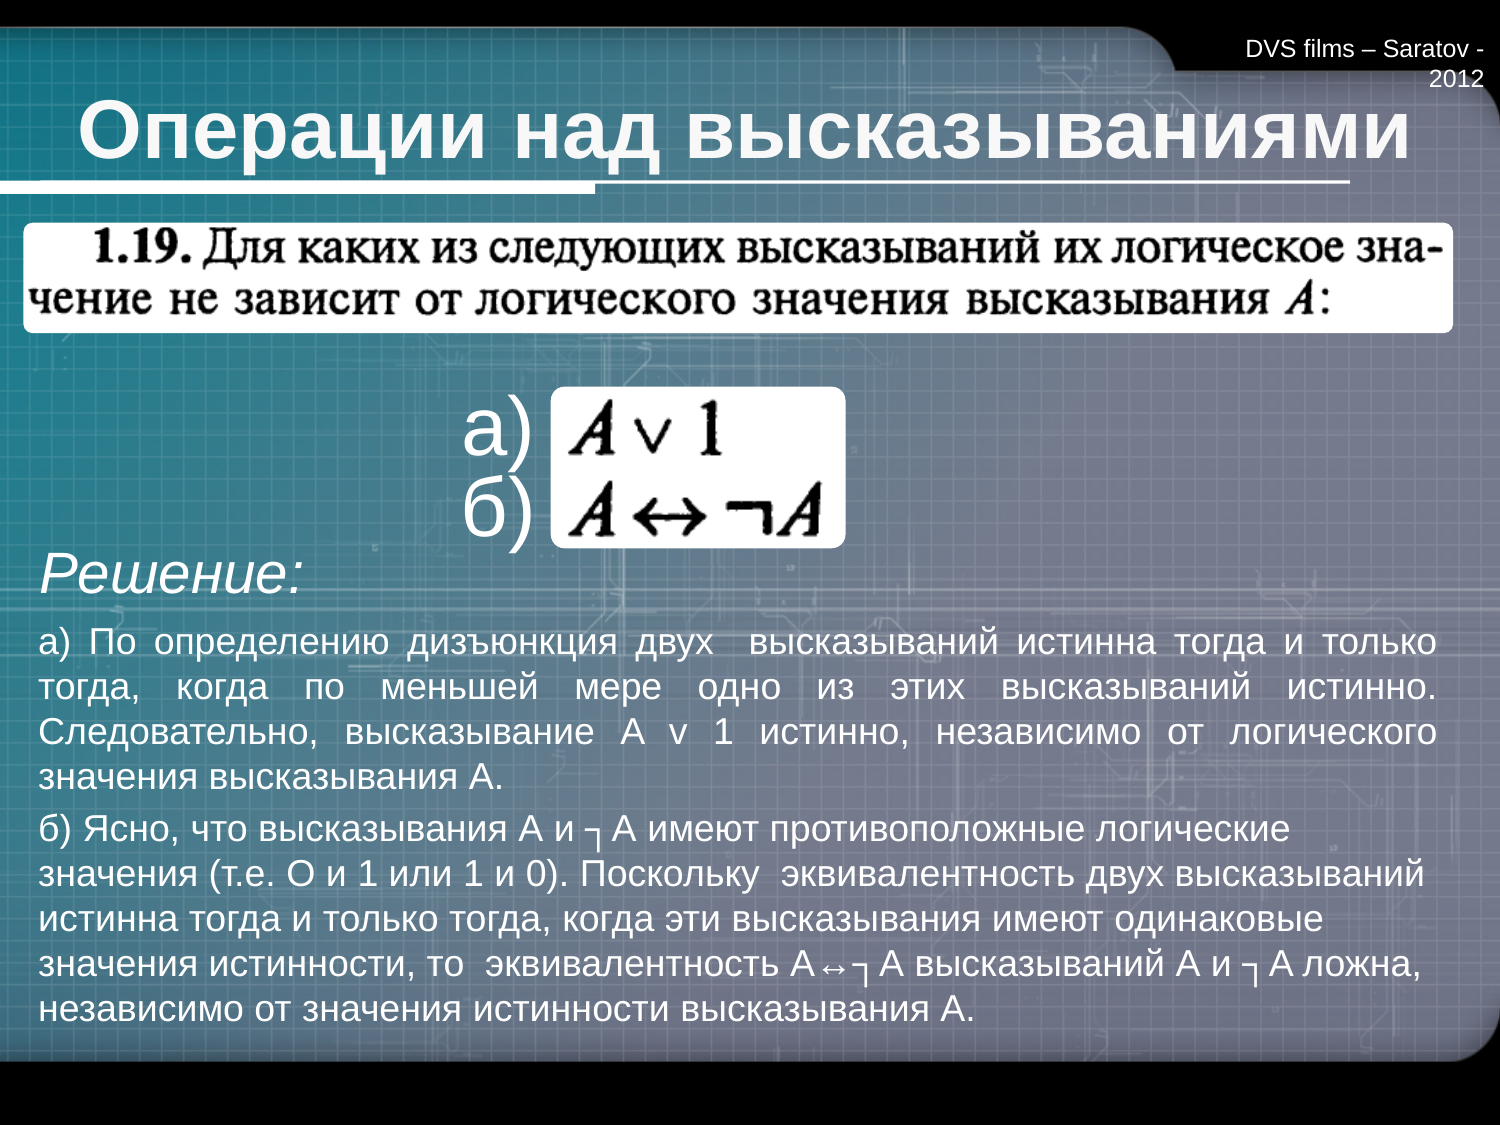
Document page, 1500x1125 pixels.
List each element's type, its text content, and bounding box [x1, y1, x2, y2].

text_box Решение: [25, 527, 320, 609]
text_box б) [445, 445, 552, 561]
text_box а) По определению дизъюнкция двух высказываний истинна тогда и только тогда, когда по меньшей мере одно из этих высказываний истинно. Следовательно, высказывание A v 1 истинно, независимо от логического значения высказывания А. [23, 609, 1454, 796]
text_box б) Ясно, что высказывания А и ┐А имеют противоположные логические значения (т.е. О и 1 или 1 и 0). Поскольку эквивалентность двух высказываний истинна тогда и только тогда, когда эти высказывания имеют одинаковые значения истинности, то эквивалентность А↔┐А высказываний А и ┐A ложна, независимо от значения истинности высказывания А. [23, 796, 1454, 1037]
text_box a) [446, 364, 550, 445]
picture [0, 0, 1500, 1125]
footer DVS films – Saratov - 2012 [1168, 24, 1500, 76]
title Операции над высказываниями [62, 87, 1477, 163]
